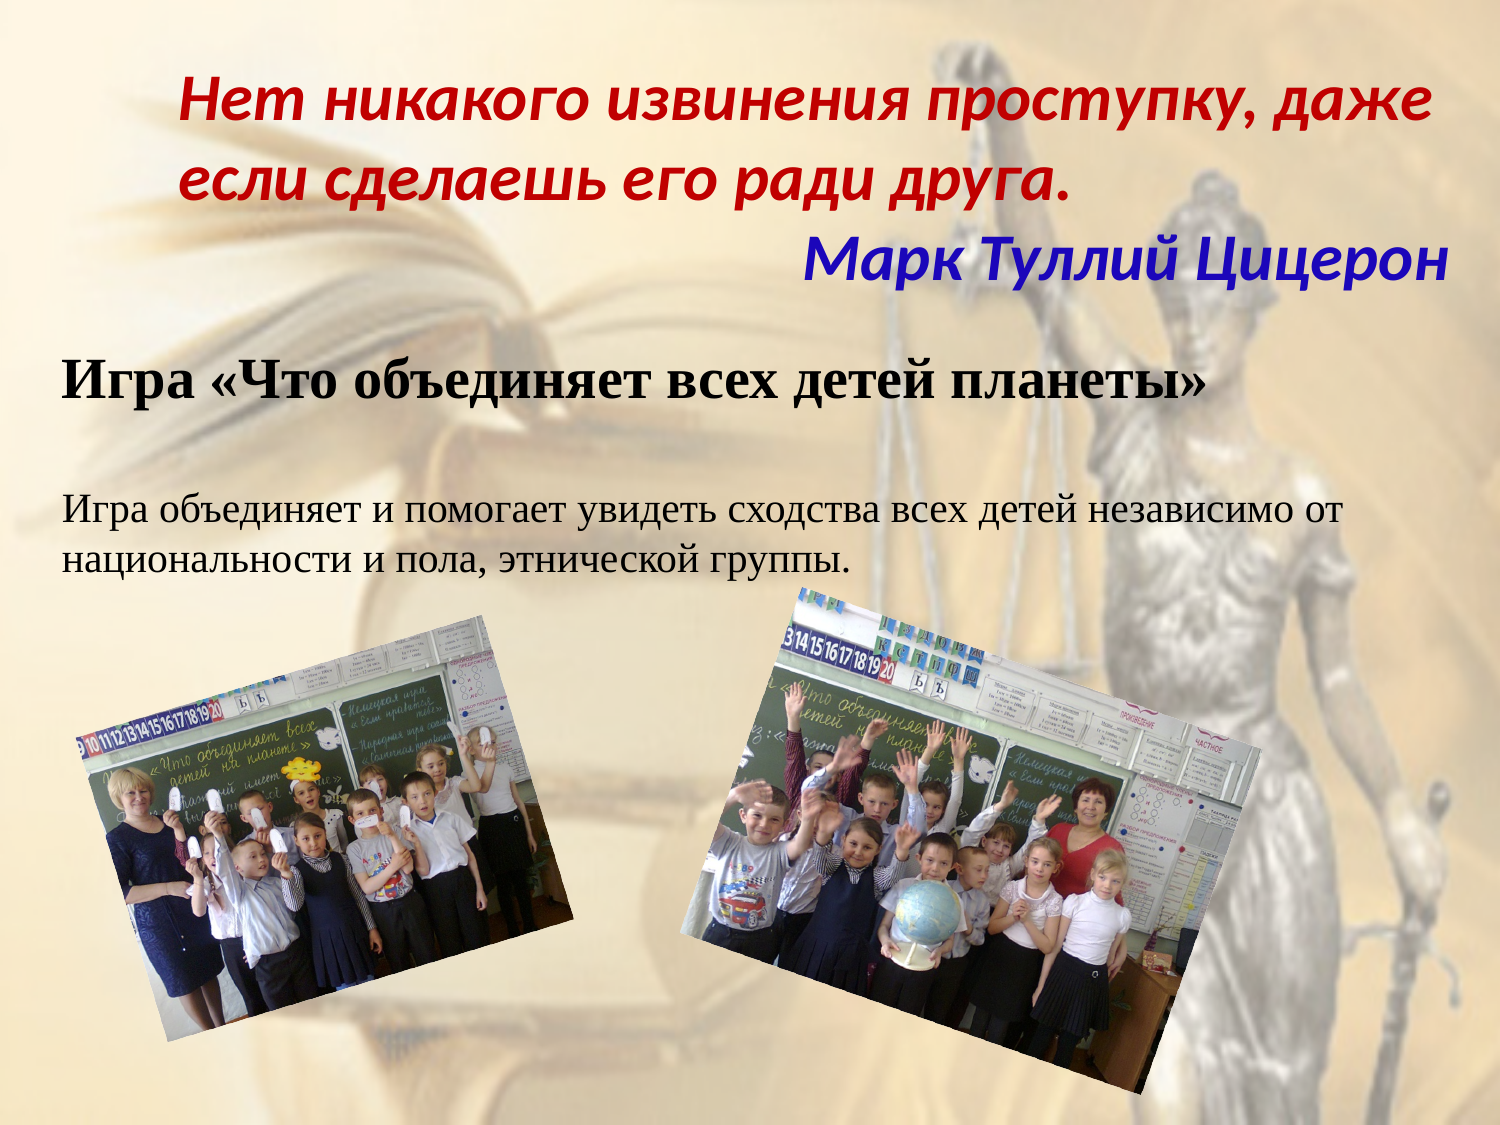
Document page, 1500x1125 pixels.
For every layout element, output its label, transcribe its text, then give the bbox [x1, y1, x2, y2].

picture [76, 615, 573, 1042]
title Игра «Что объединяет всех детей планеты» Игра объединяет и помогает увидеть сходства всех детей независимо от национальности и пола, этнической группы. [46, 421, 1398, 610]
picture [681, 588, 1262, 1094]
text_box Нет никакого извинения проступку, даже если сделаешь его ради друга. Марк Туллий Цицерон [164, 46, 1465, 302]
